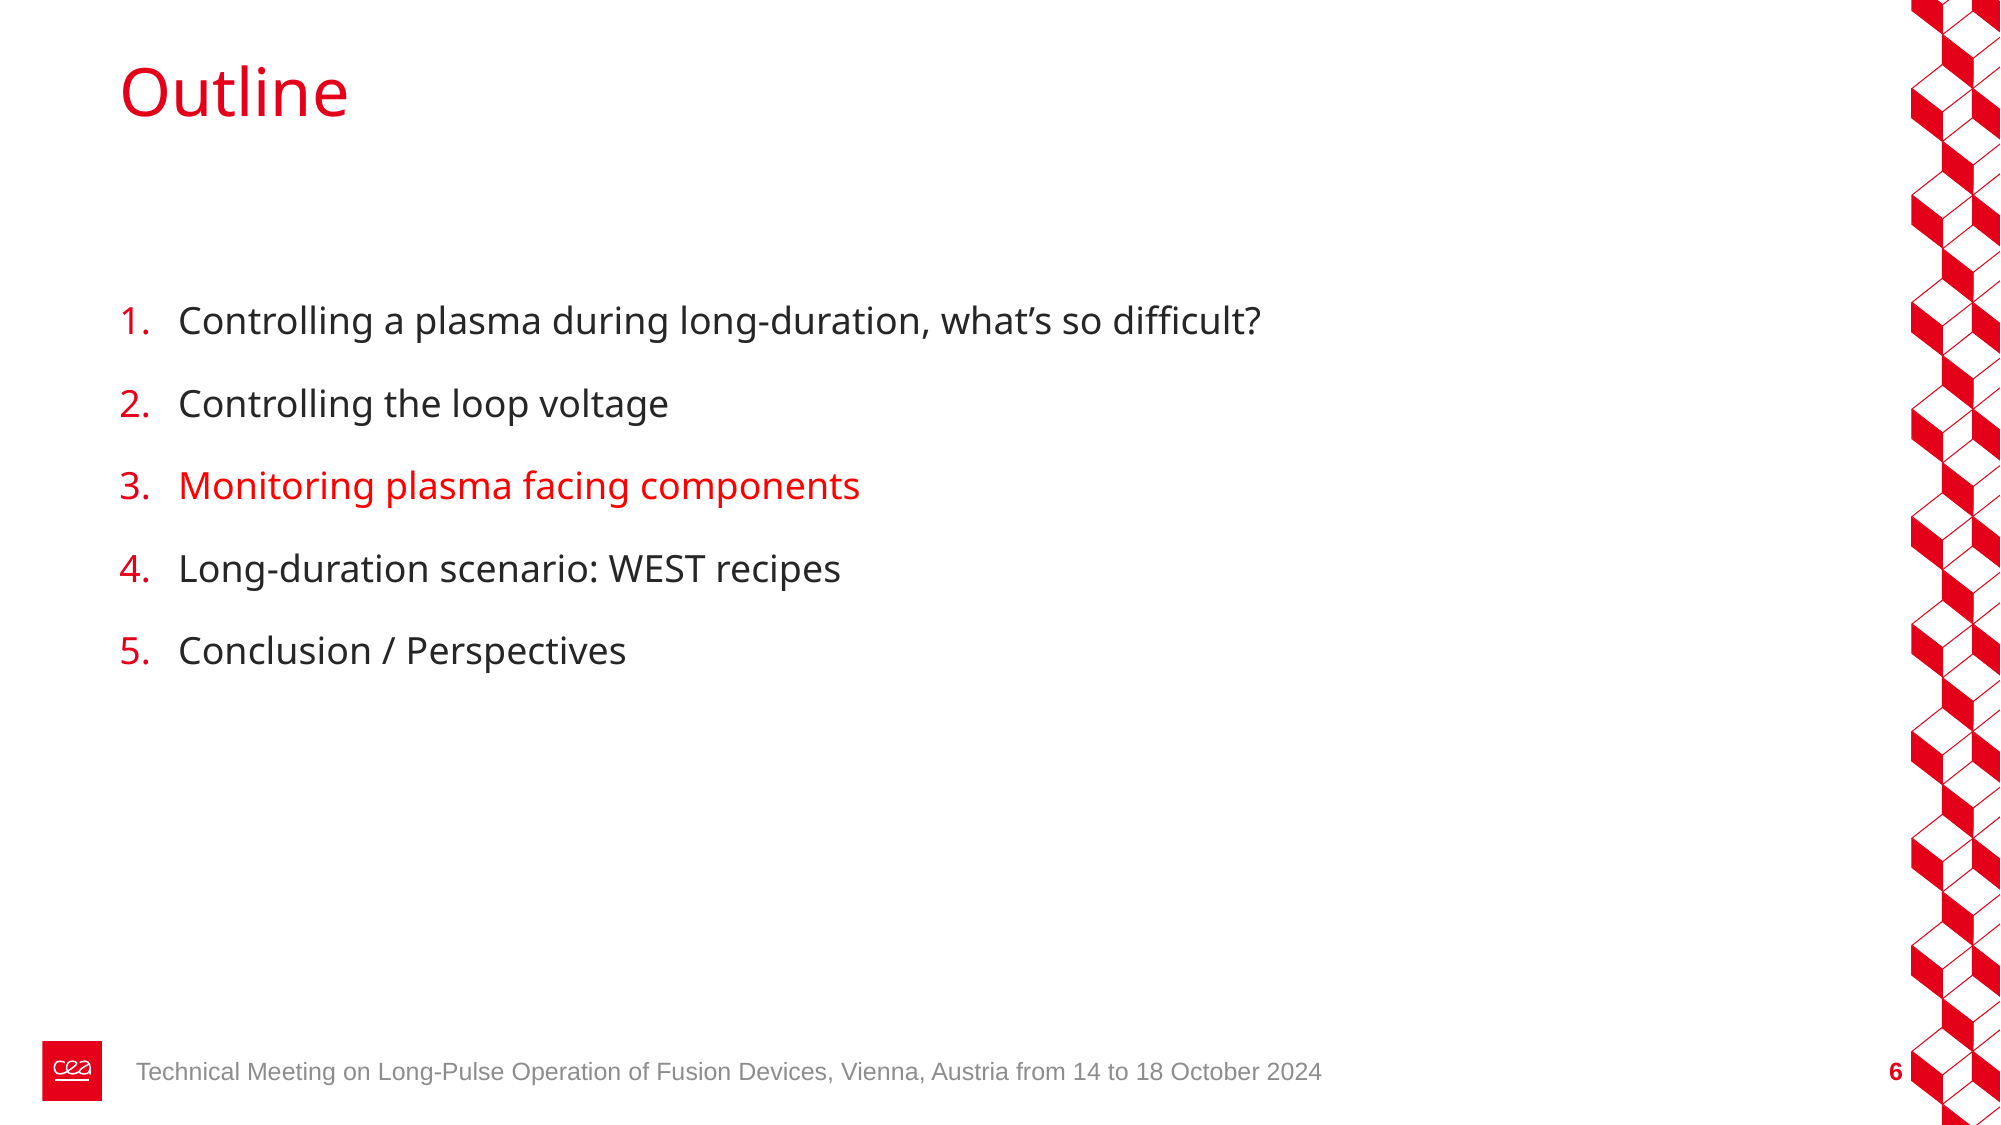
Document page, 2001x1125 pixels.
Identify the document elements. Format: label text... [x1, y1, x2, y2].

list Controlling a plasma during long-duration, what’s so difficult? Controlling the loop voltage Monitoring plasma facing components Long-duration scenario: WEST recipes Conclusion / Perspectives [119, 289, 1540, 971]
title Outline [119, 51, 1880, 195]
footer Technical Meeting on Long-Pulse Operation of Fusion Devices, Vienna, Austria from 14 to 18 October 2024 [120, 1040, 1571, 1101]
slide_number 6 [1804, 1040, 1919, 1101]
